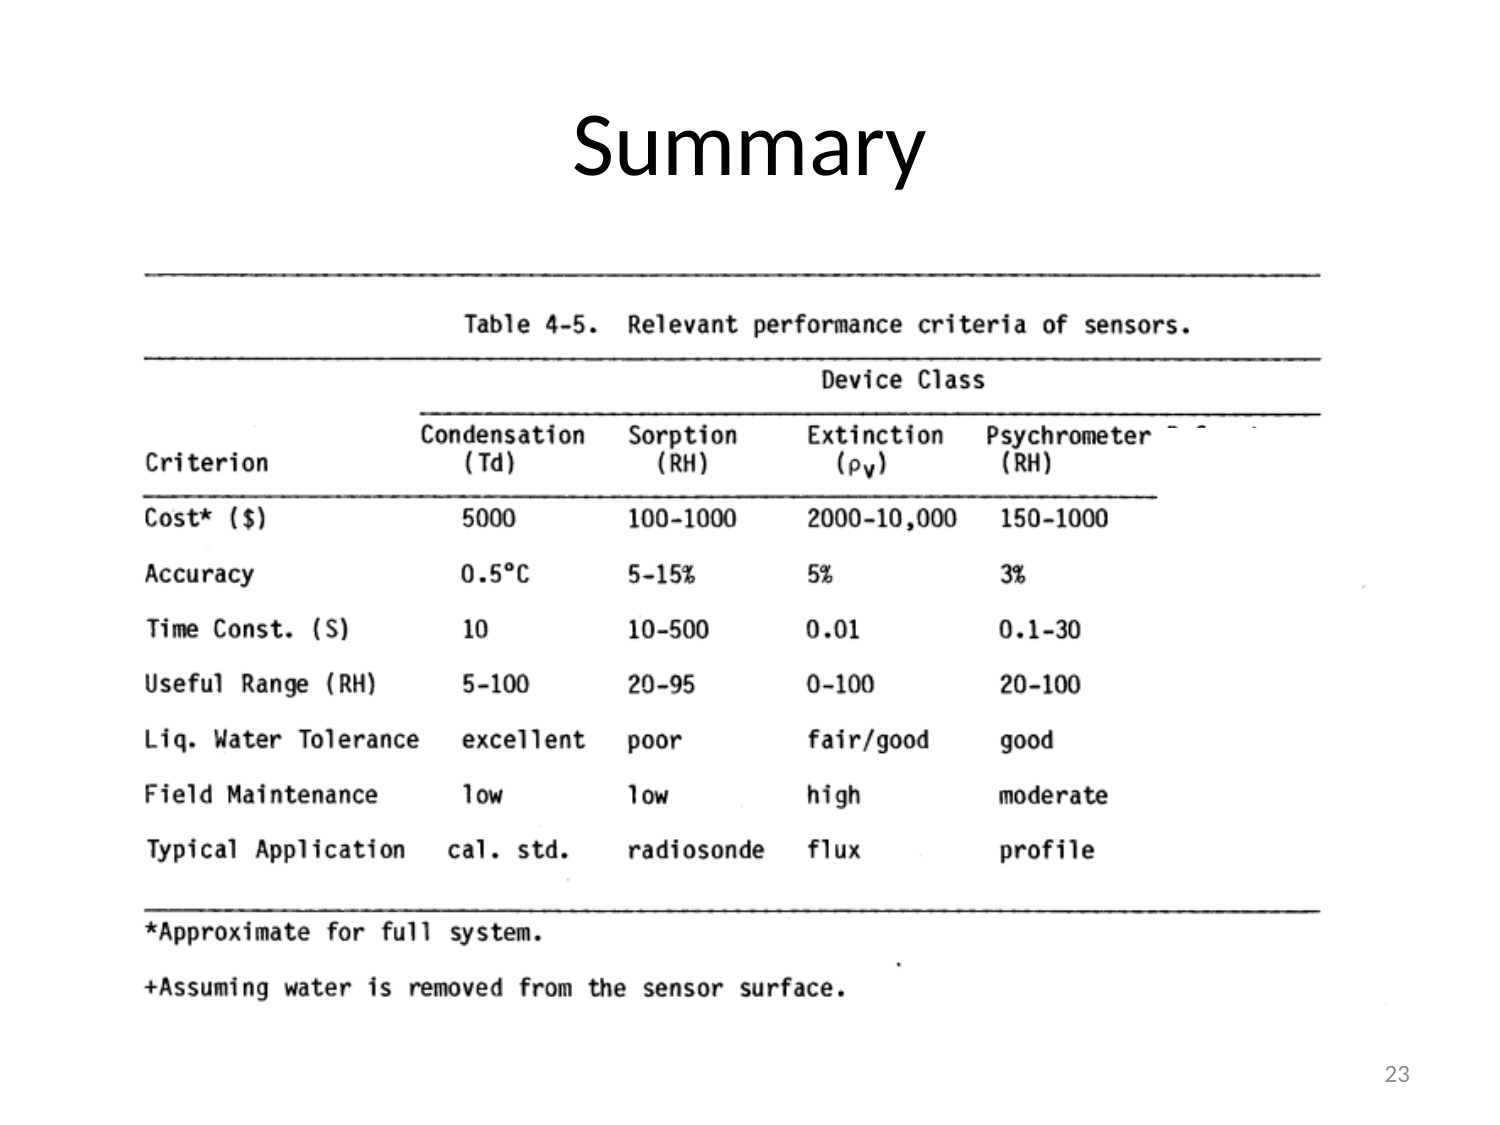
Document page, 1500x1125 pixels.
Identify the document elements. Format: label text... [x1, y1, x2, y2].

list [74, 262, 1390, 1006]
title Summary [75, 45, 1425, 233]
slide_number 23 [1074, 1042, 1425, 1103]
